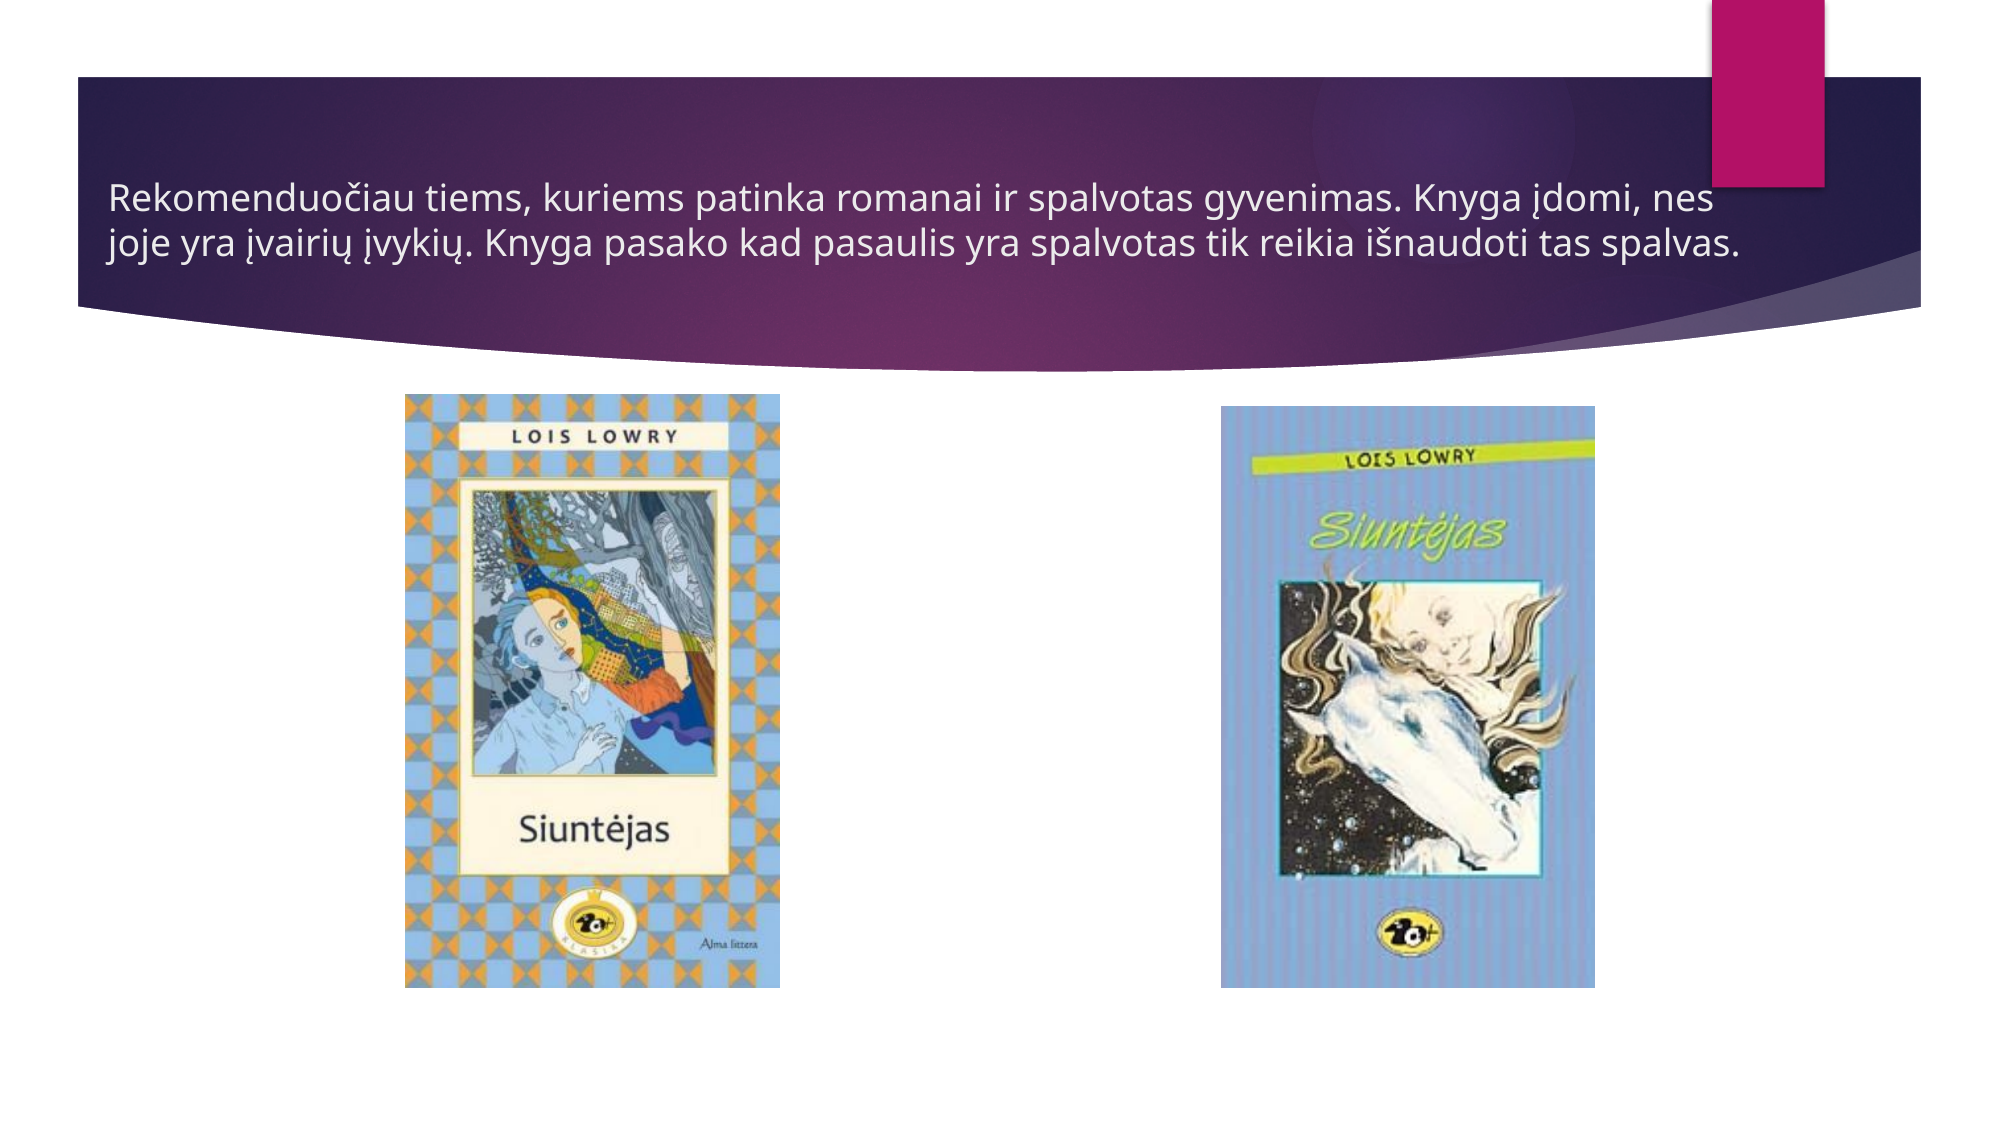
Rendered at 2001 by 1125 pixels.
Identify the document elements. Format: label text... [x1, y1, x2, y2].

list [1220, 406, 1595, 988]
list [405, 394, 780, 988]
title Rekomenduočiau tiems, kuriems patinka romanai ir spalvotas gyvenimas. Knyga įdomi, nes joje yra įvairių įvykių. Knyga pasako kad pasaulis yra spalvotas tik reikia išnaudoti tas spalvas. [92, 159, 1796, 279]
